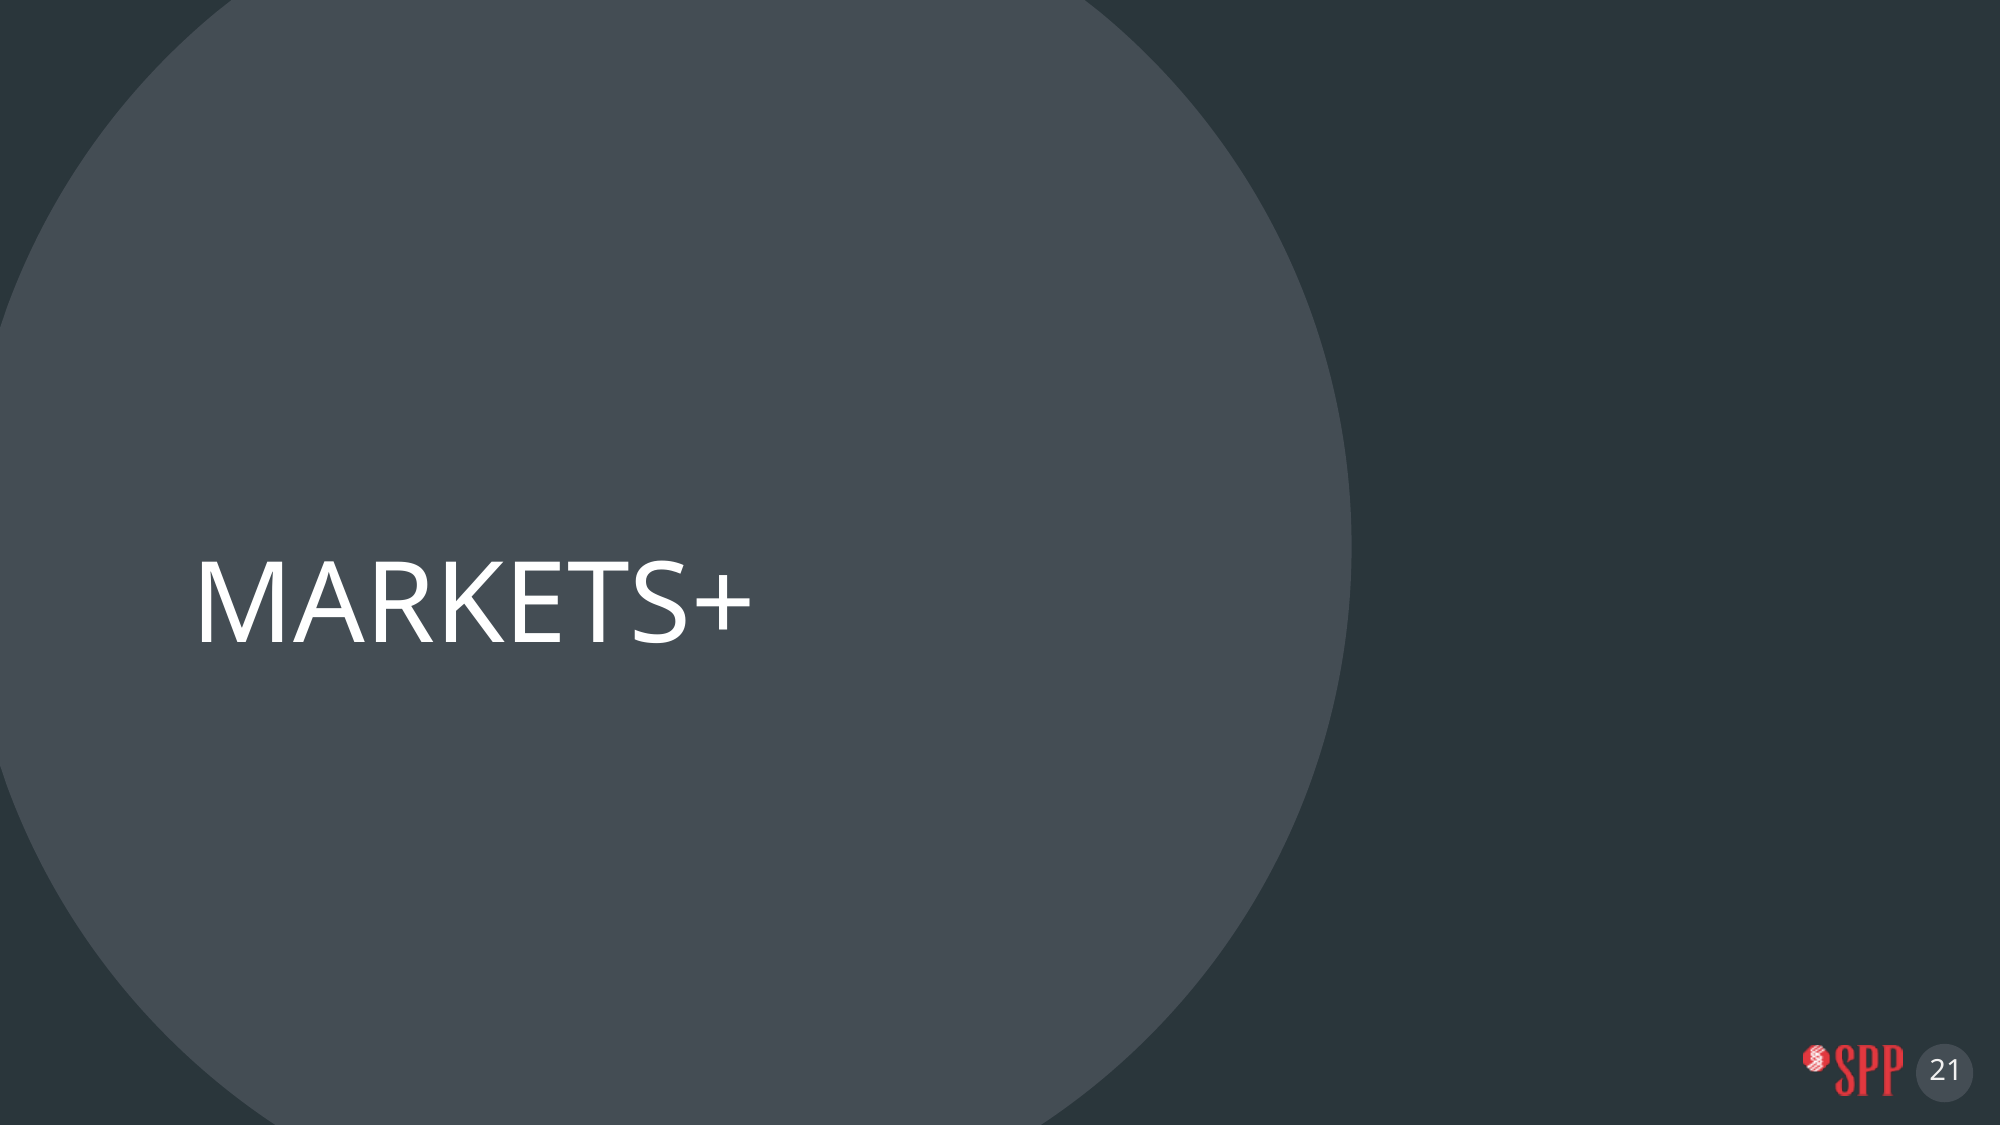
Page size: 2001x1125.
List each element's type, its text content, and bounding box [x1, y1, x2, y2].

title Markets+ [176, 192, 1825, 671]
picture [1803, 1045, 1903, 1096]
